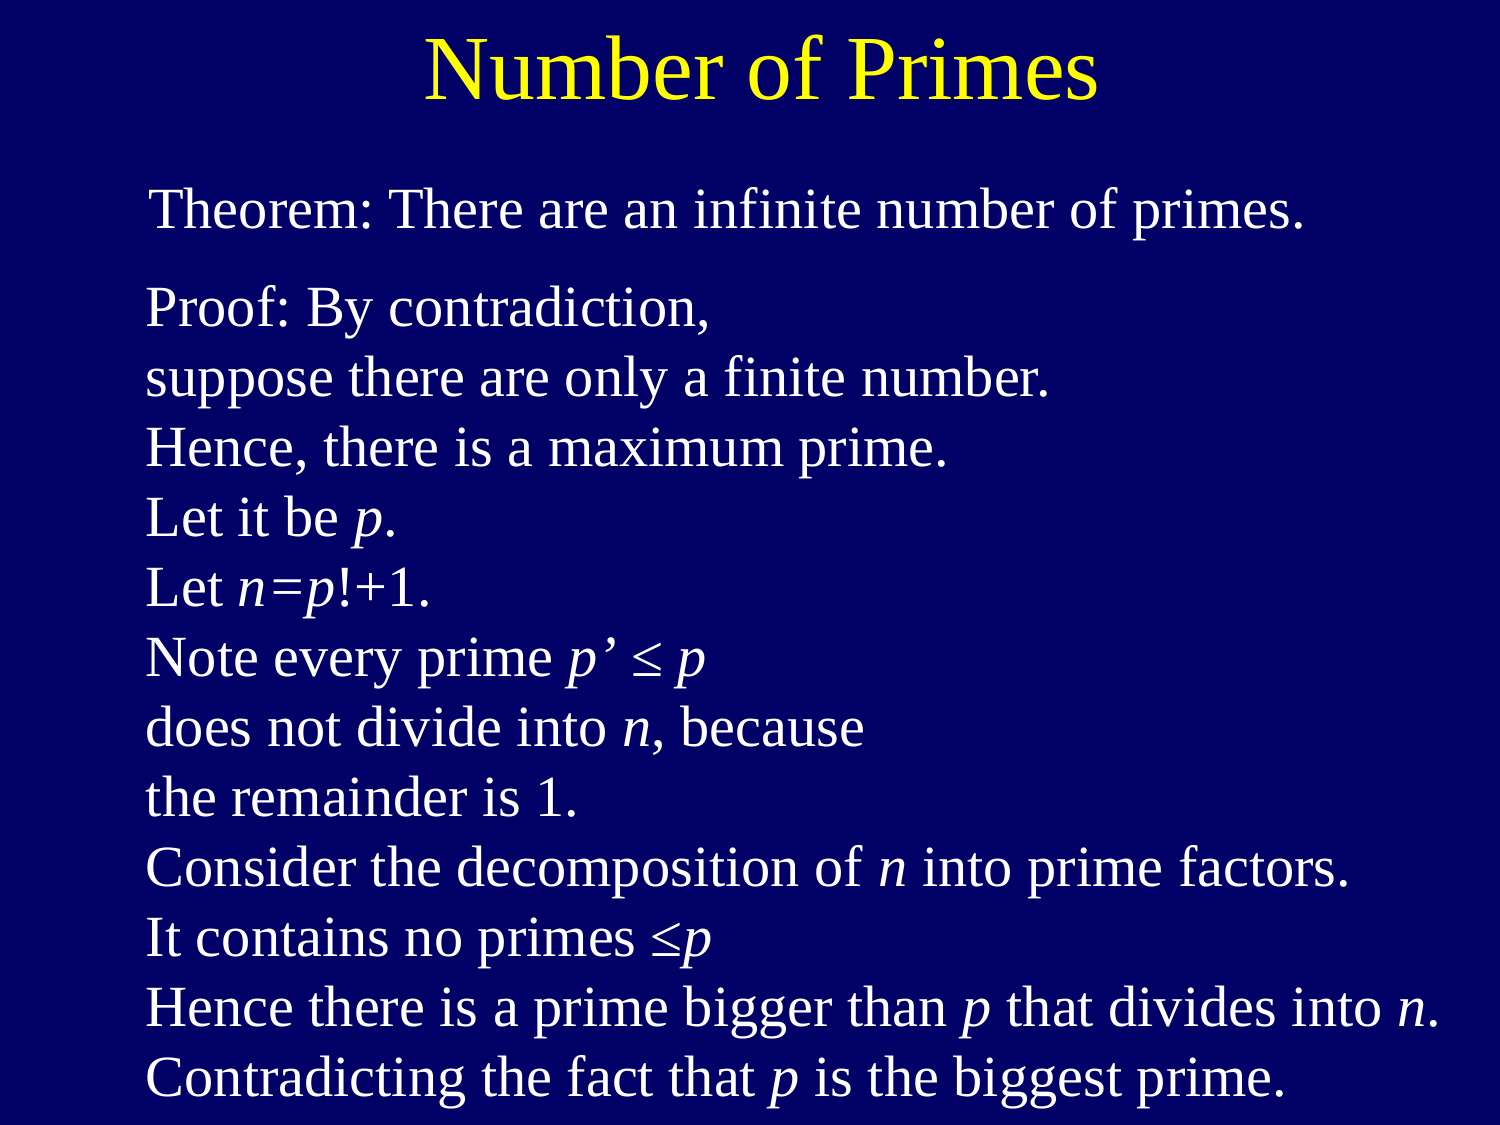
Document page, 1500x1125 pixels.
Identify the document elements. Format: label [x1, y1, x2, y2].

text_box [131, 260, 1457, 1116]
text_box [133, 162, 1322, 248]
text_box [99, 0, 1425, 125]
